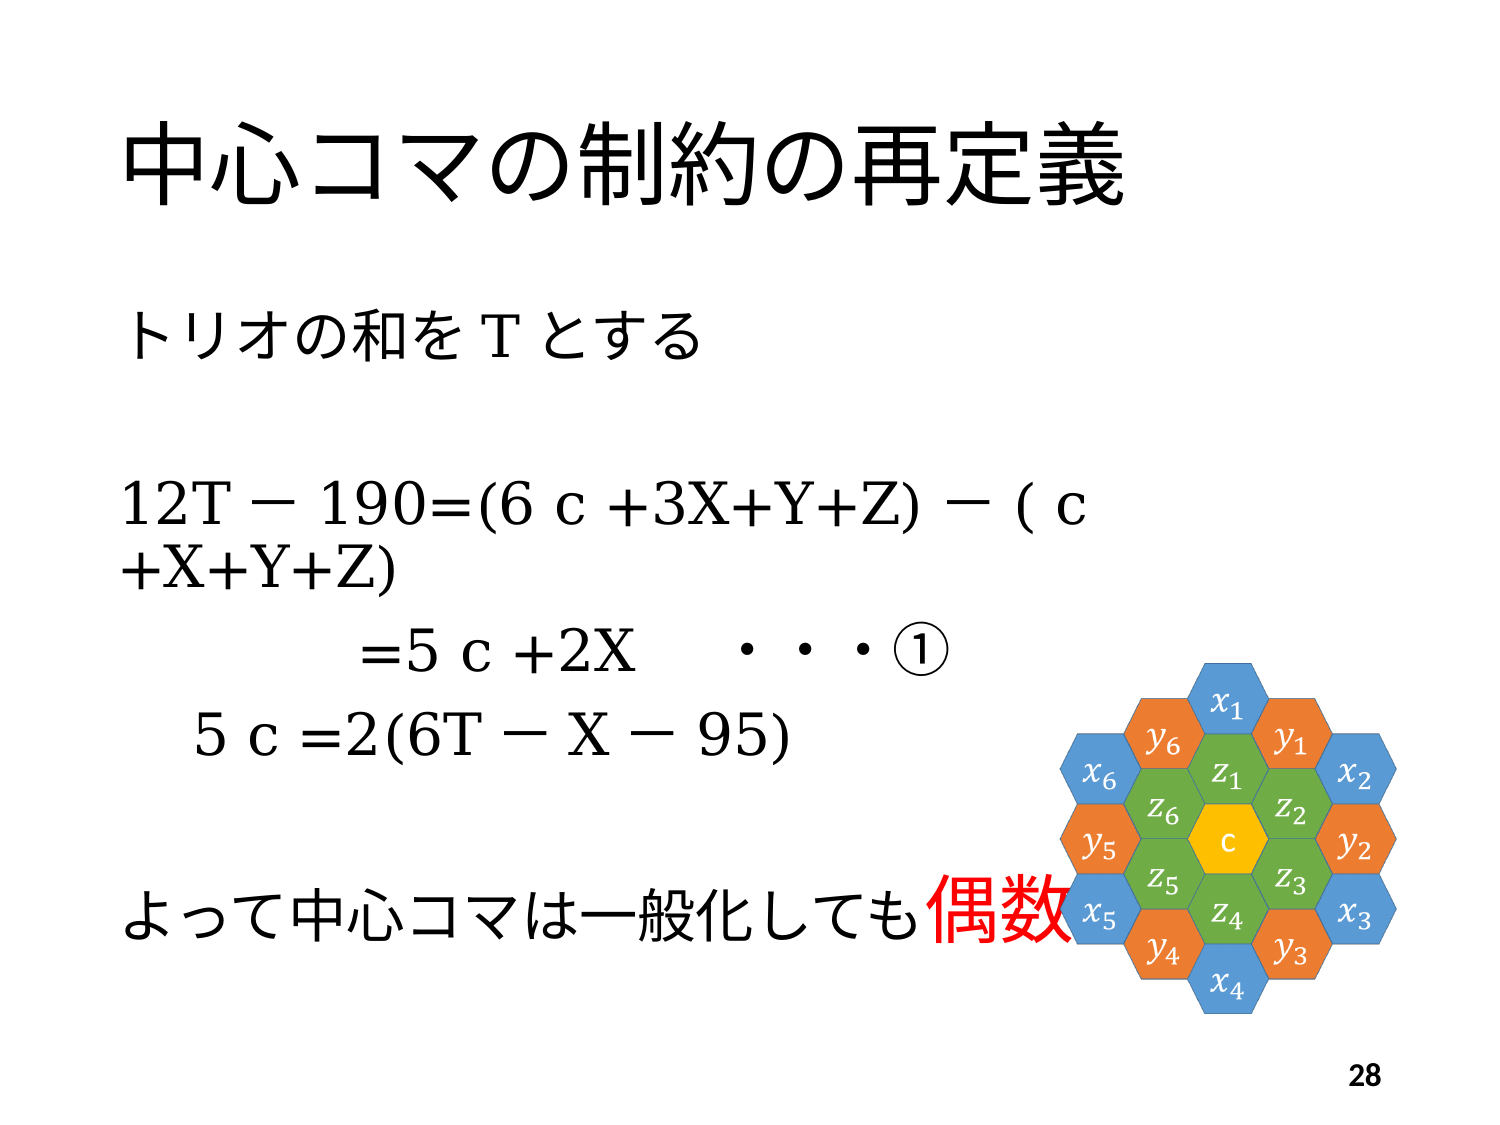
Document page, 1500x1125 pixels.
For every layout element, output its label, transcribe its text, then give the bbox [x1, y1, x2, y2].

slide_number 28 [1059, 1042, 1397, 1103]
picture [1059, 663, 1397, 1014]
title 中心コマの制約の再定義 [103, 59, 1397, 278]
